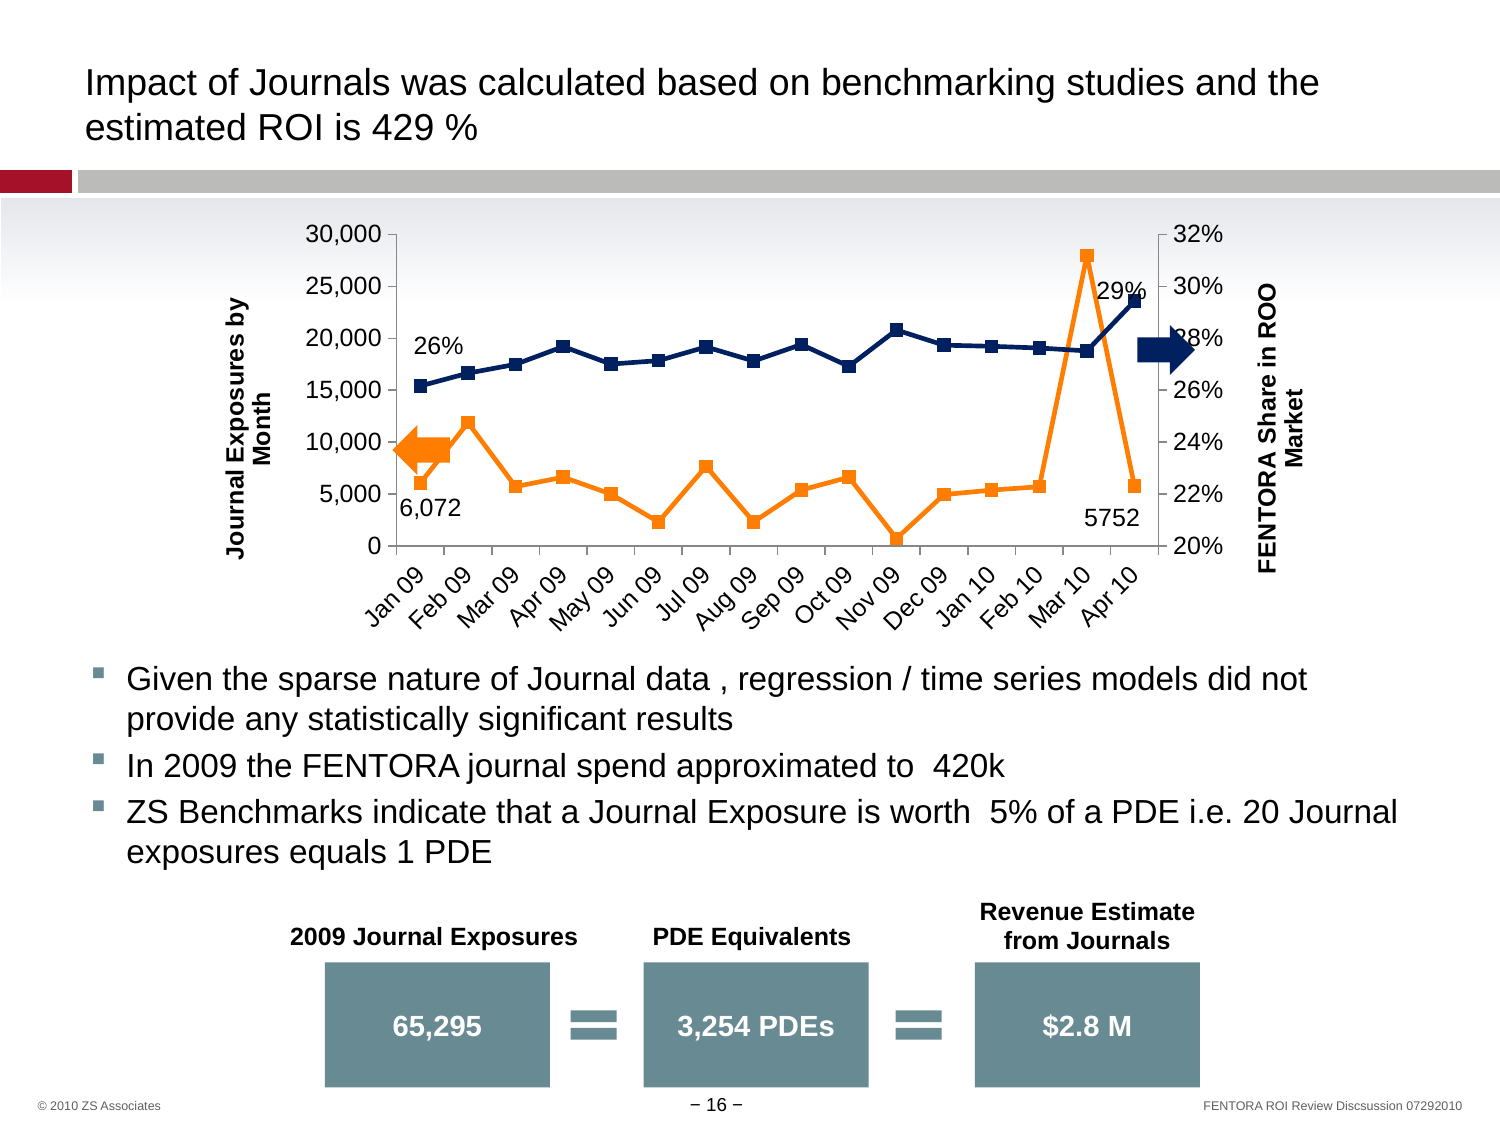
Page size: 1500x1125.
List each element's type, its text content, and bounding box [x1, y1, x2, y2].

title Impact of Journals was calculated based on benchmarking studies and the estimated ROI is 429 % [70, 51, 1429, 155]
chart [187, 212, 1338, 646]
list Given the sparse nature of Journal data , regression / time series models did not provide any statistically significant results In 2009 the FENTORA journal spend approximated to 420k ZS Benchmarks indicate that a Journal Exposure is worth 5% of a PDE i.e. 20 Journal exposures equals 1 PDE [74, 649, 1433, 888]
text_box $2.8 M [974, 962, 1200, 1088]
text_box 65,295 [324, 975, 550, 1088]
text_box [895, 1027, 942, 1040]
text_box 3,254 PDEs [643, 975, 869, 1088]
text_box [570, 1010, 617, 1023]
text_box [570, 1027, 617, 1040]
text_box 2009 Journal Exposures [275, 912, 600, 975]
text_box Revenue Estimate from Journals [962, 887, 1213, 950]
text_box PDE Equivalents [637, 912, 875, 975]
text_box [895, 1010, 942, 1023]
